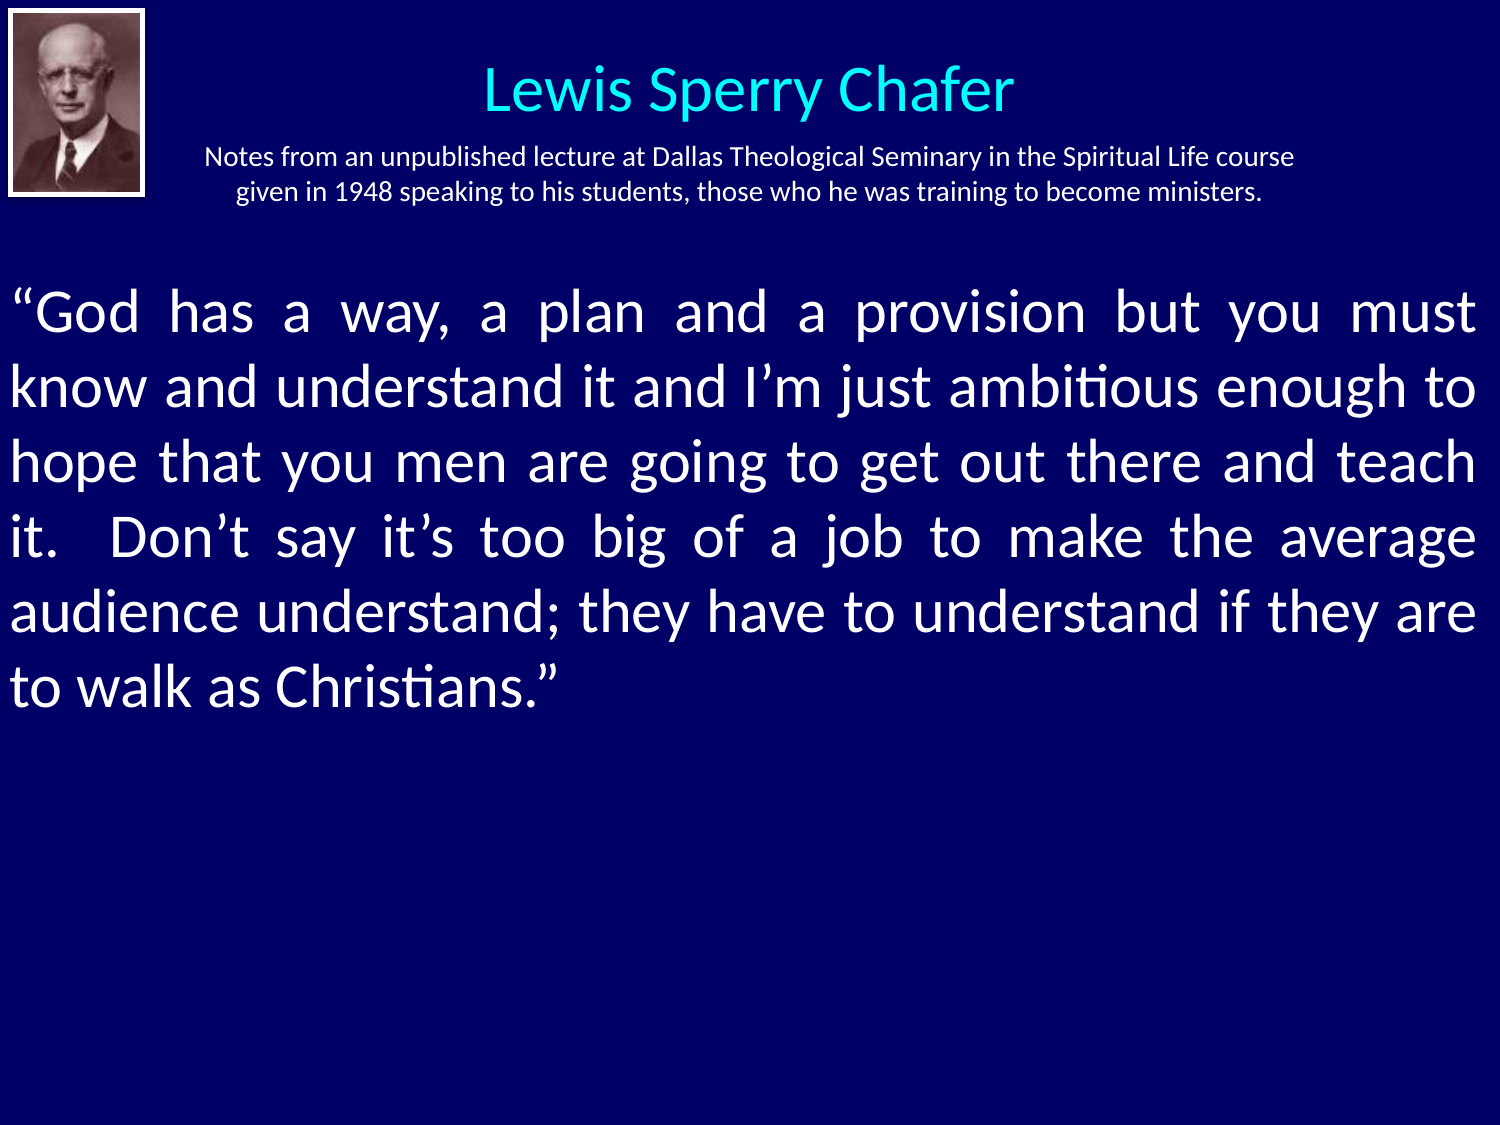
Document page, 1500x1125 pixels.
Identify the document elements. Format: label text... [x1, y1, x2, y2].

list “God has a way, a plan and a provision but you must know and understand it and I’m just ambitious enough to hope that you men are going to get out there and teach it. Don’t say it’s too big of a job to make the average audience understand; they have to understand if they are to walk as Christians.” [0, 262, 1495, 742]
text_box Lewis Sperry Chafer Notes from an unpublished lecture at Dallas Theological Seminary in the Spiritual Life course given in 1948 speaking to his students, those who he was training to become ministers. [187, 37, 1313, 215]
picture [12, 12, 141, 193]
